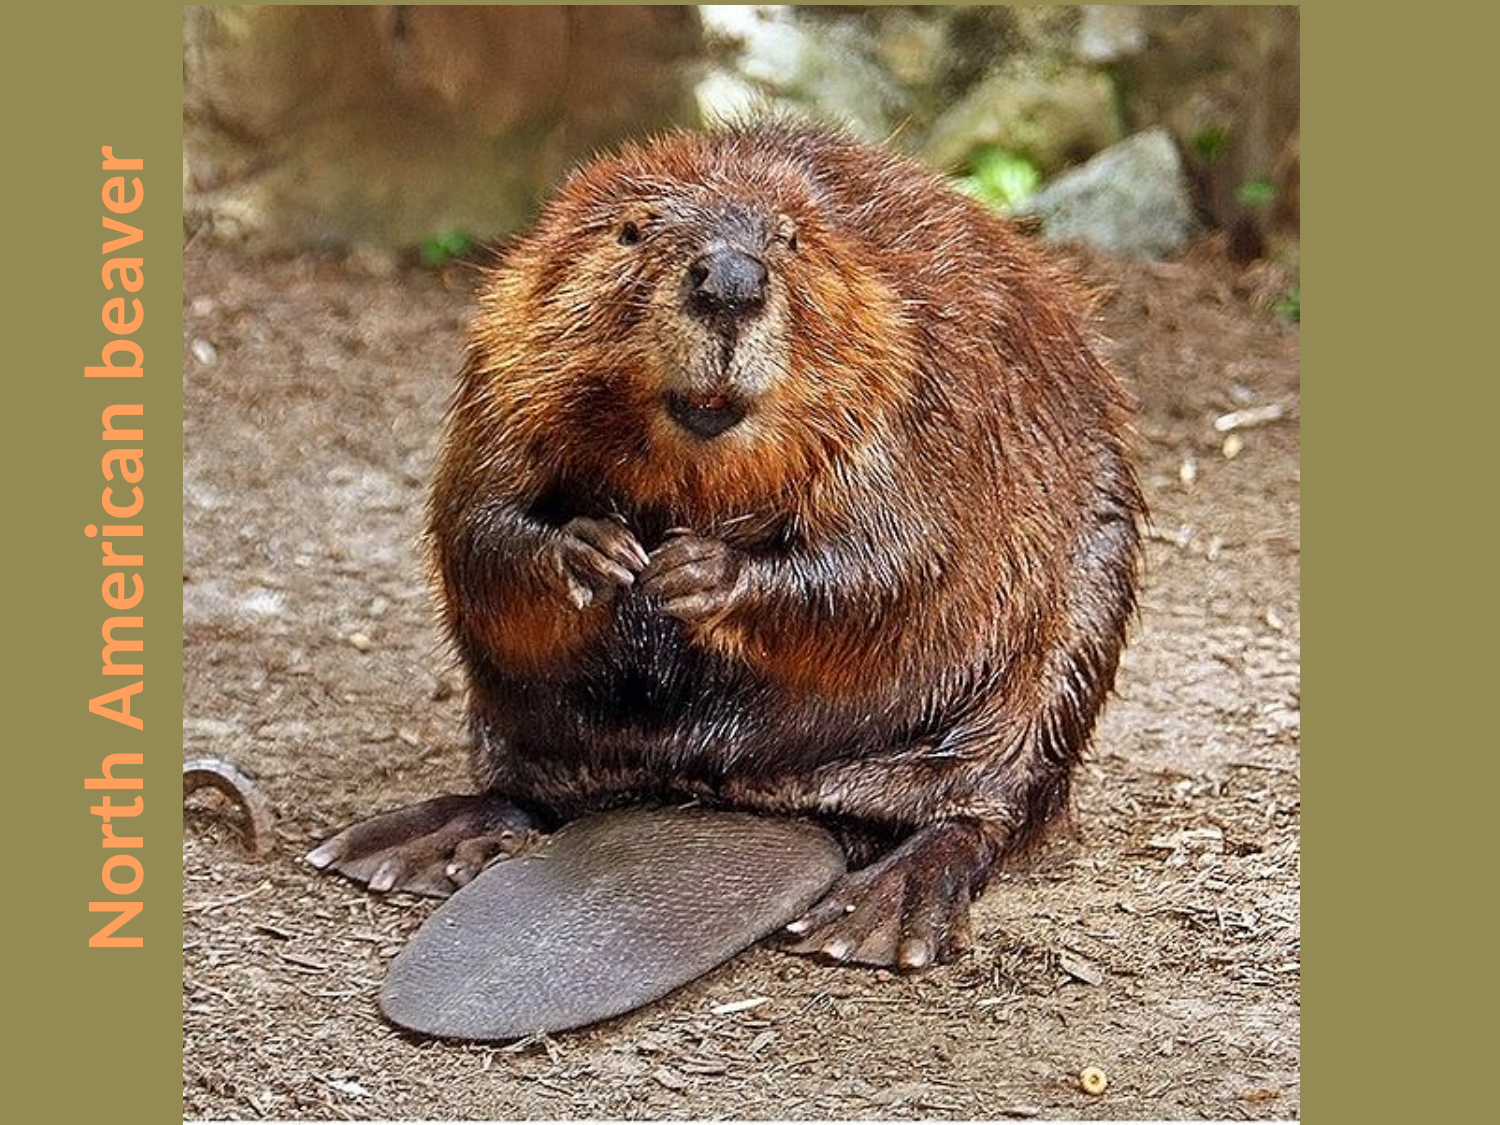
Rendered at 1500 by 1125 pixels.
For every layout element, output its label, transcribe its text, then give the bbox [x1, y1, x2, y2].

text_box North American beaver [53, 130, 168, 968]
picture [182, 4, 1300, 1125]
